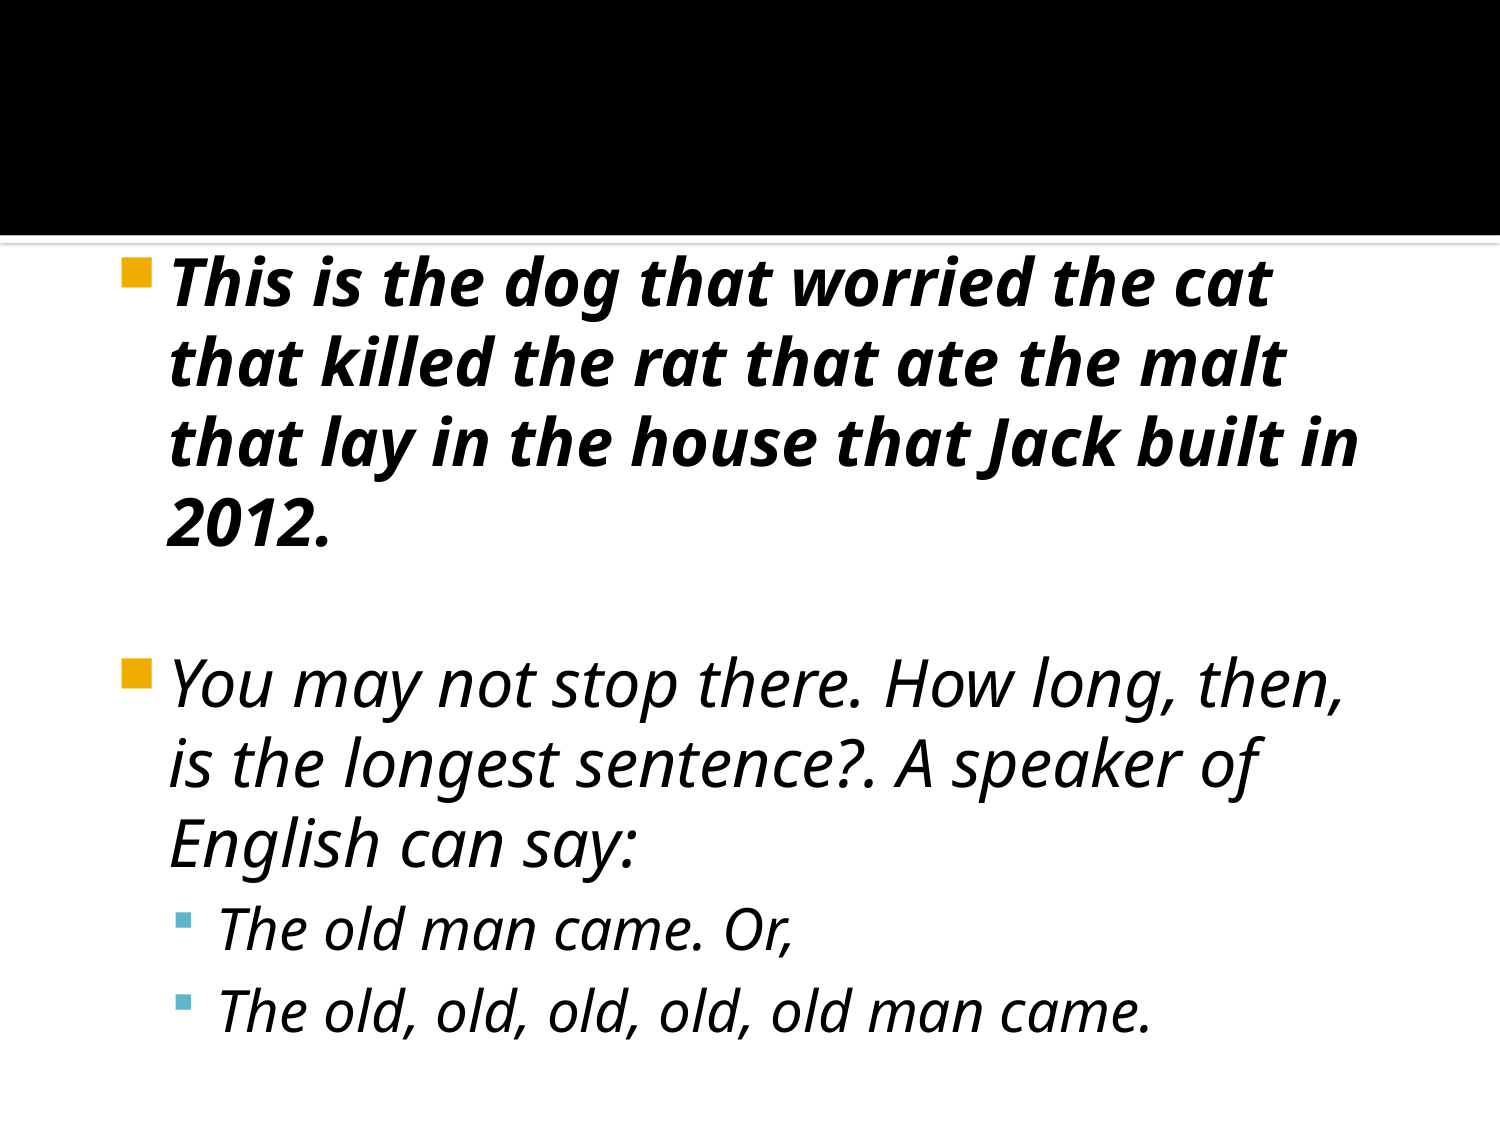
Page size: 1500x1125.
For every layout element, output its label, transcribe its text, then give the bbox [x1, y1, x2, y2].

list This is the dog that worried the cat that killed the rat that ate the malt that lay in the house that Jack built in 2012. You may not stop there. How long, then, is the longest sentence?. A speaker of English can say: The old man came. Or, The old, old, old, old, old man came. [87, 224, 1425, 1063]
